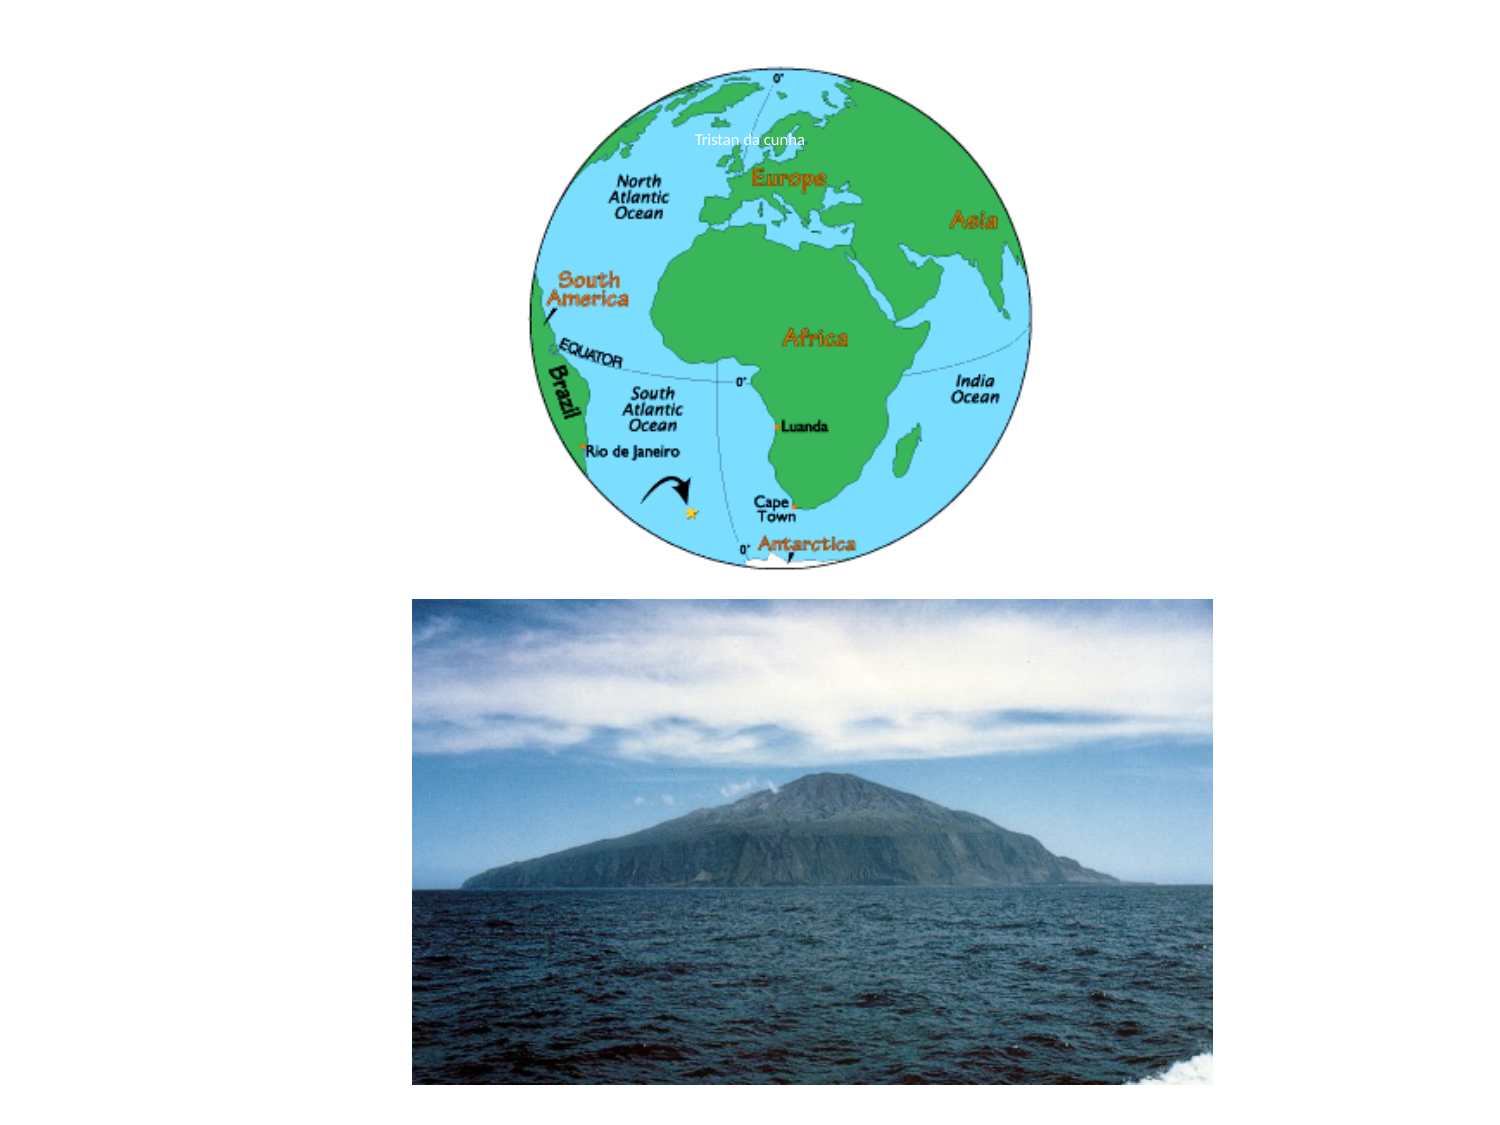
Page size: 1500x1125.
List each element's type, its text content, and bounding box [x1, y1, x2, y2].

picture [412, 599, 1213, 1086]
picture [524, 62, 1036, 576]
title Tristan da cunha [75, 45, 1425, 233]
